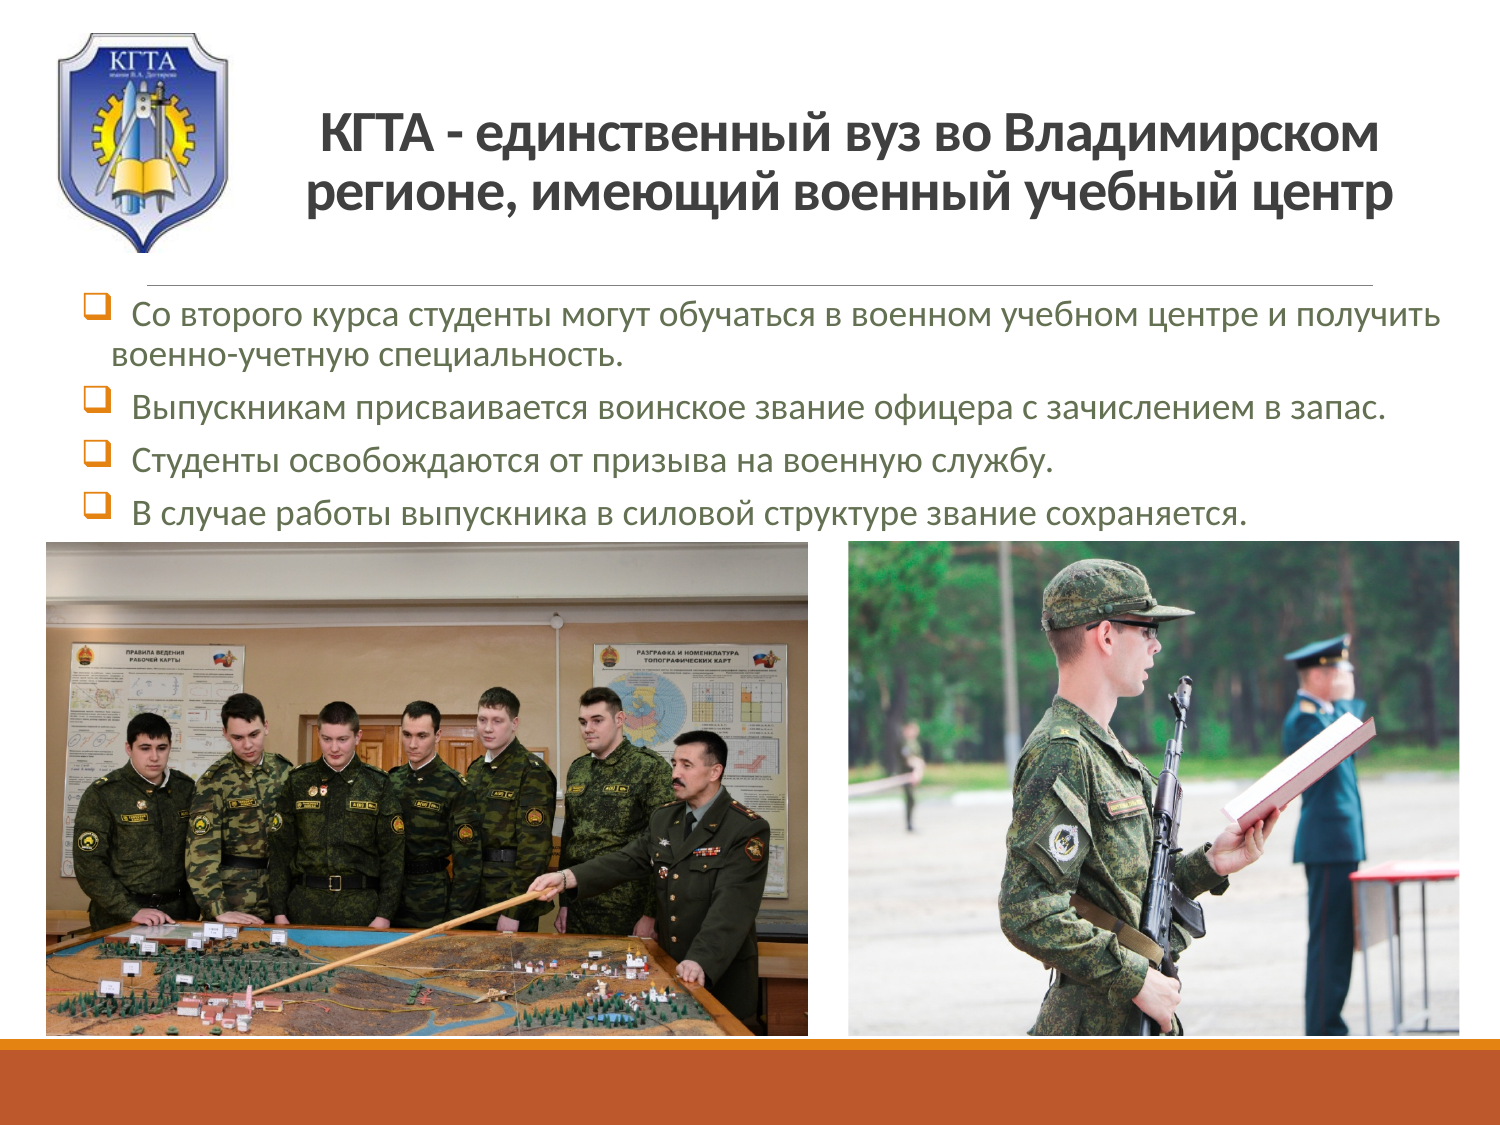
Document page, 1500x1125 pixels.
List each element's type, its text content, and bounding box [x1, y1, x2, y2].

title КГТА - единственный вуз во Владимирском регионе, имеющий военный учебный центр [264, 23, 1437, 230]
picture [847, 540, 1460, 1037]
picture [35, 32, 257, 254]
picture [46, 541, 809, 1036]
list Со второго курса студенты могут обучаться в военном учебном центре и получить военно-учетную специальность. Выпускникам присваивается воинское звание офицера с зачислением в запас. Студенты освобождаются от призыва на военную службу. В случае работы выпускника в силовой структуре звание сохраняется. [47, 286, 1479, 558]
